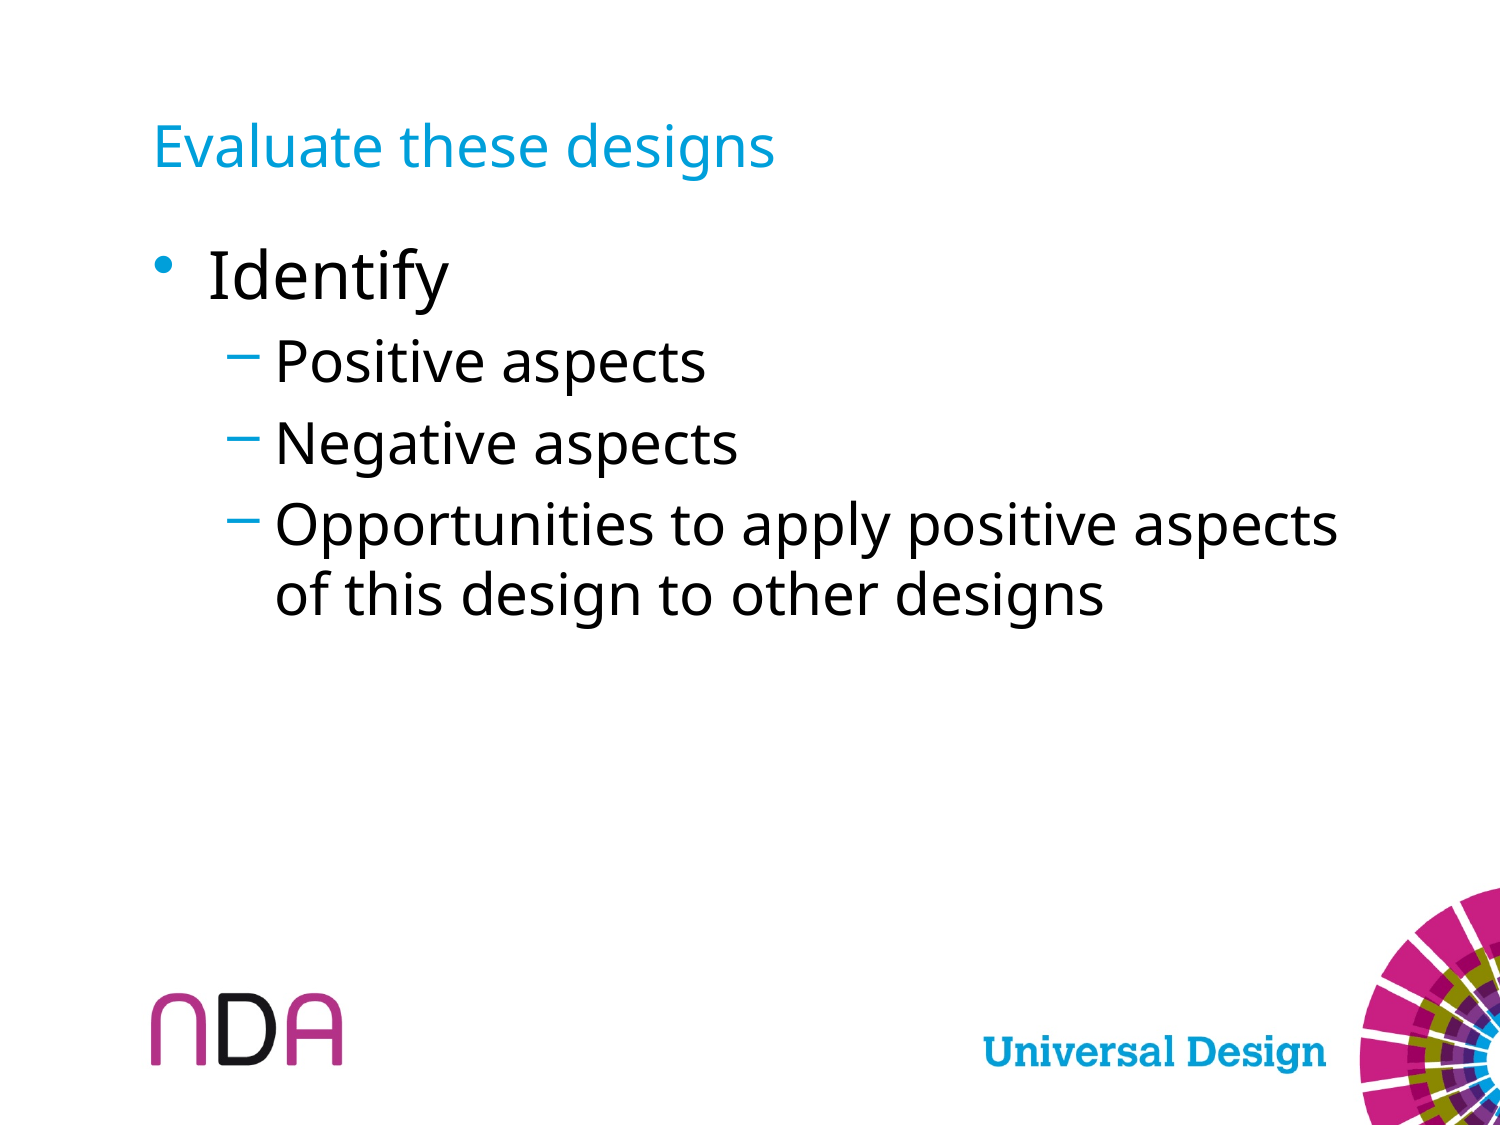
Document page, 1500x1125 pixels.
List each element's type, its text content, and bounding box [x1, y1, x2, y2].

list Identify Positive aspects Negative aspects Opportunities to apply positive aspects of this design to other designs [137, 224, 1413, 876]
title Evaluate these designs [137, 87, 1276, 201]
picture [0, 883, 1500, 1125]
